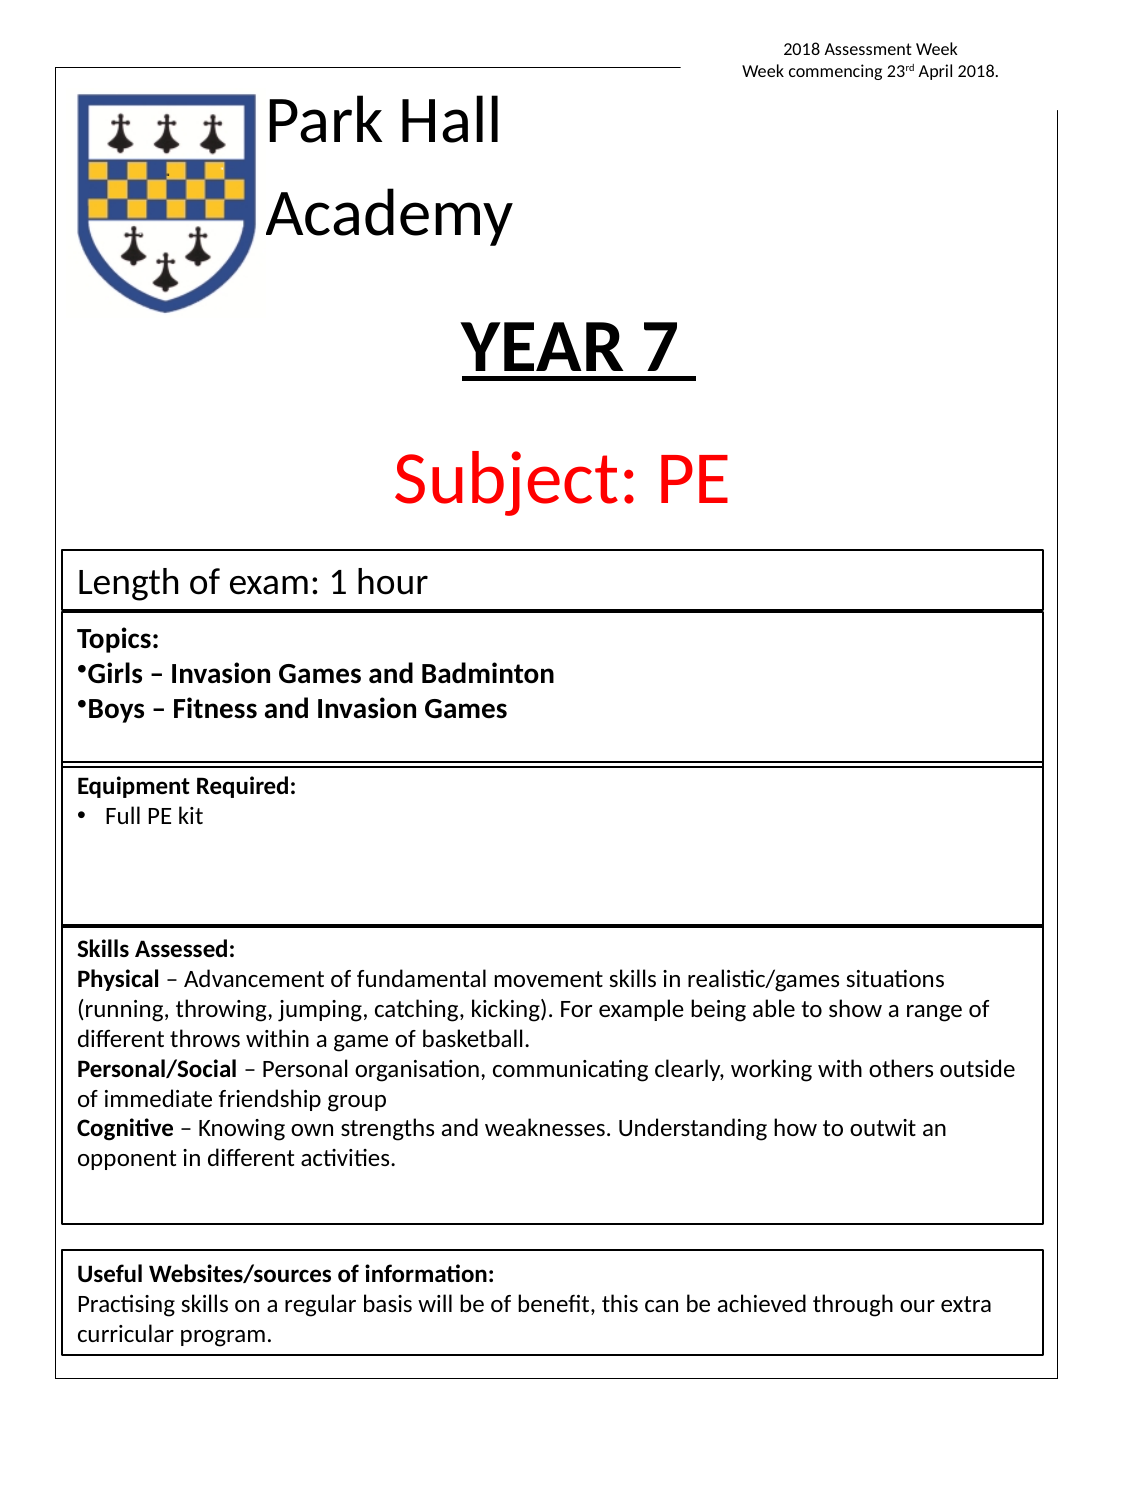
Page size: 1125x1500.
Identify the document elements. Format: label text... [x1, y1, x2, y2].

text_box Topics: Girls – Invasion Games and Badminton Boys – Fitness and Invasion Games [62, 612, 1043, 762]
text_box Equipment Required: Full PE kit [62, 762, 1043, 924]
text_box Useful Websites/sources of information: Practising skills on a regular basis will be of benefit, this can be achieved through our extra curricular program. [62, 1250, 1043, 1355]
list Park Hall Academy [55, 67, 1058, 1379]
picture [66, 88, 266, 318]
title 2018 Assessment Week Week commencing 23rd April 2018. [680, 29, 1061, 111]
text_box Skills Assessed: Physical – Advancement of fundamental movement skills in realistic/games situations (running, throwing, jumping, catching, kicking). For example being able to show a range of different throws within a game of basketball. Personal/Social – Personal organisation, communicating clearly, working with others outside of immediate friendship group Cognitive – Knowing own strengths and weaknesses. Understanding how to outwit an opponent in different activities. [62, 924, 1043, 1225]
text_box YEAR 7 [447, 289, 712, 394]
text_box Subject: PE [378, 421, 764, 527]
text_box Length of exam: 1 hour [62, 549, 1043, 610]
